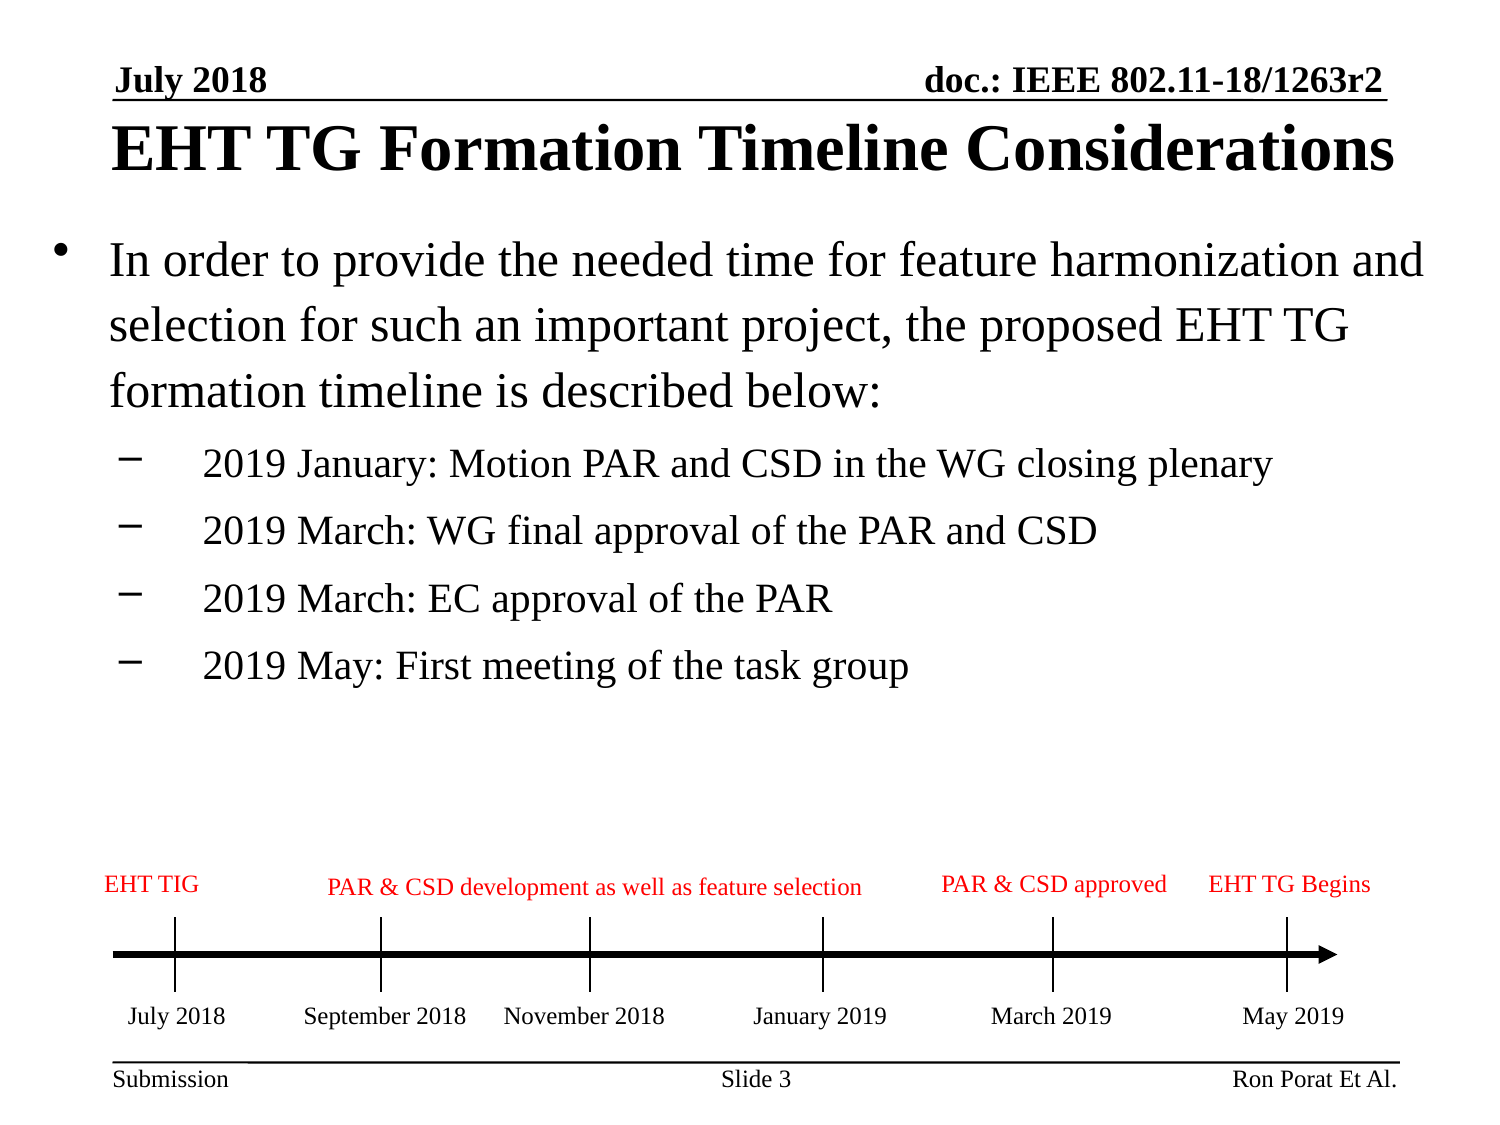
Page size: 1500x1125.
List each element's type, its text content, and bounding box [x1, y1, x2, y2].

slide_number Slide 3 [712, 1061, 800, 1093]
text_box PAR & CSD development as well as feature selection [312, 863, 922, 909]
text_box January 2019 [738, 992, 903, 1037]
text_box September 2018 [288, 992, 482, 1037]
footer Ron Porat Et Al. [1199, 1062, 1398, 1094]
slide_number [114, 54, 270, 101]
text_box EHT TIG [89, 860, 215, 905]
text_box May 2019 [1227, 992, 1360, 1037]
title EHT TG Formation Timeline Considerations [37, 99, 1488, 188]
text_box EHT TG Begins [1193, 860, 1387, 905]
text_box In order to provide the needed time for feature harmonization and selection for such an important project, the proposed EHT TG formation timeline is described below: 2019 January: Motion PAR and CSD in the WG closing plenary 2019 March: WG final approval of the PAR and CSD 2019 March: EC approval of the PAR 2019 May: First meeting of the task group [37, 212, 1475, 738]
text_box July 2018 [113, 992, 241, 1037]
text_box PAR & CSD approved [926, 860, 1183, 905]
text_box November 2018 [488, 992, 681, 1037]
text_box March 2019 [976, 992, 1127, 1037]
